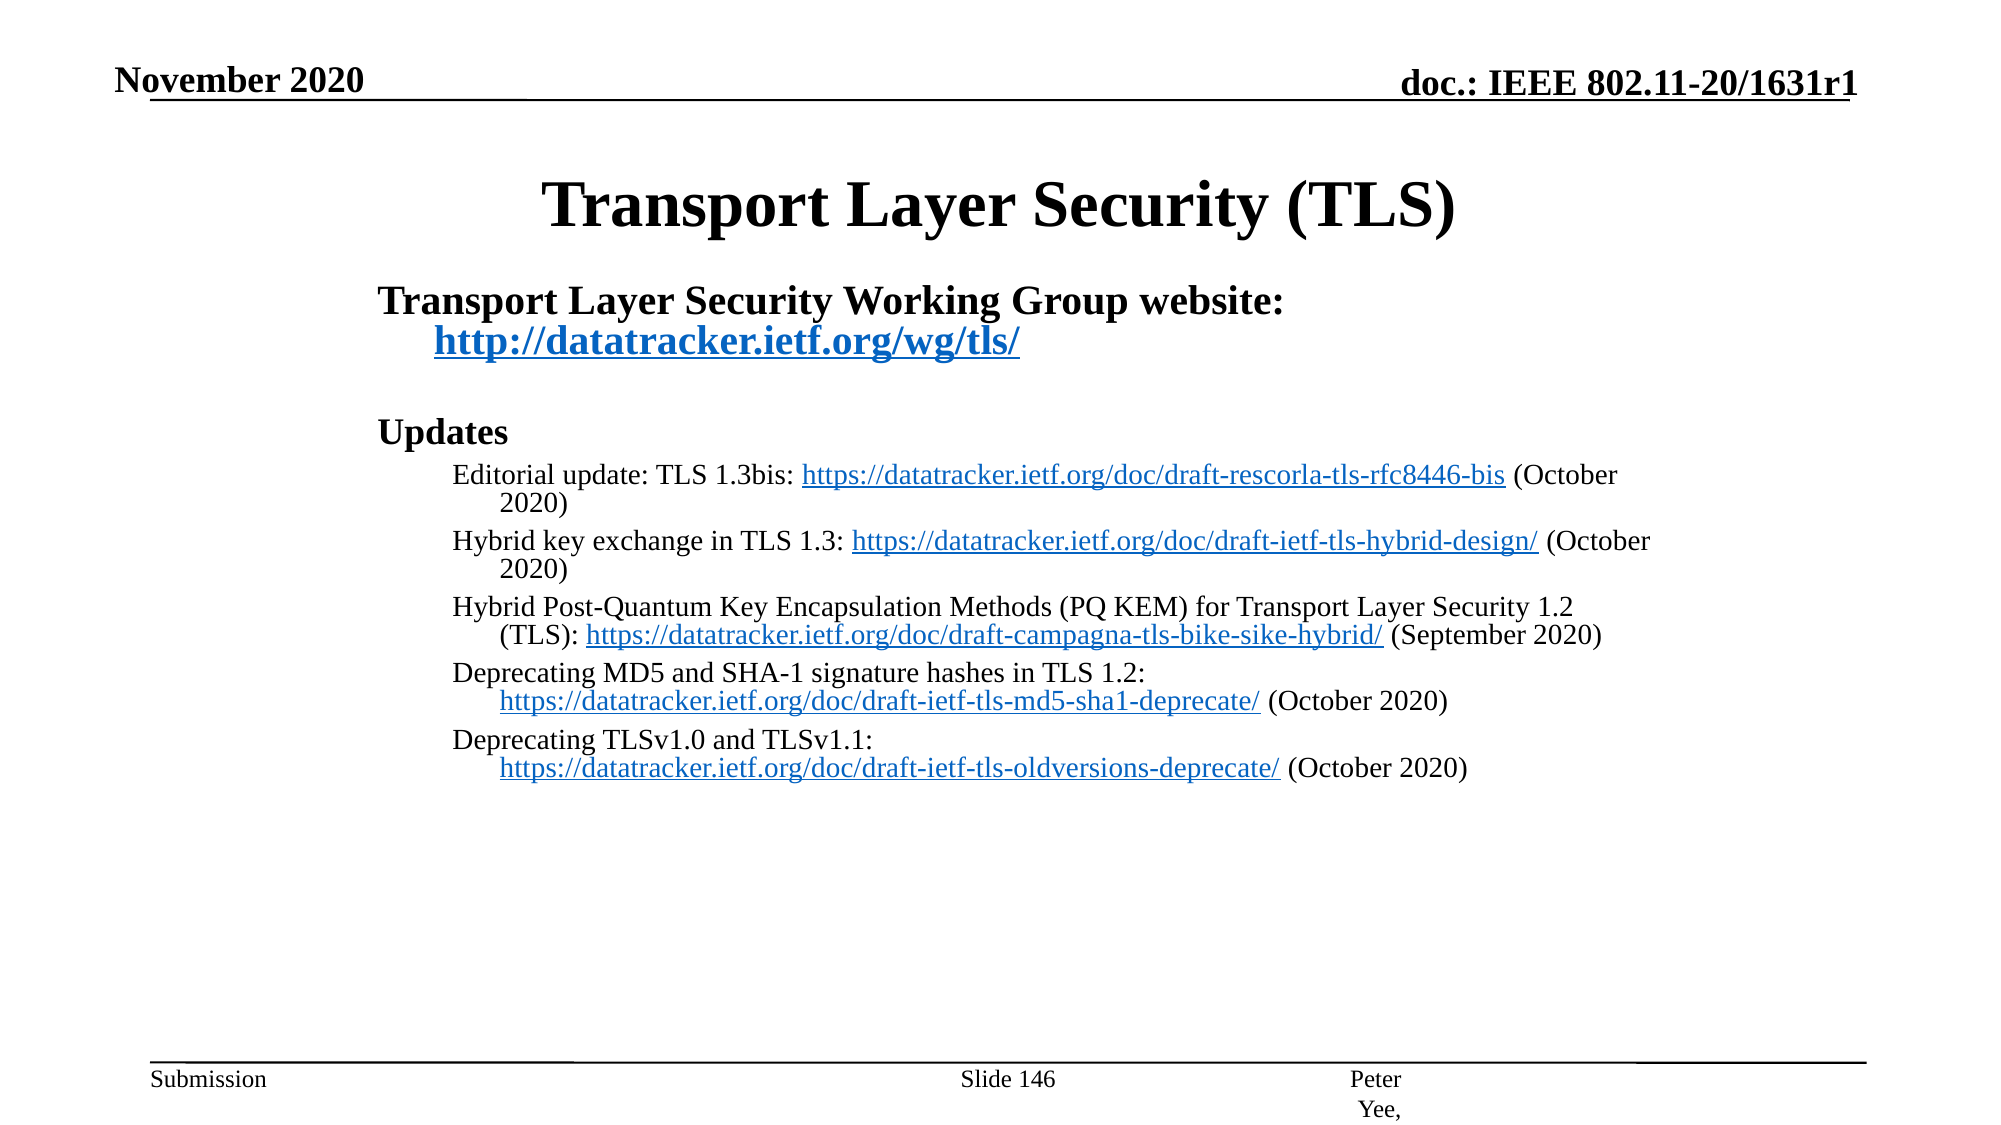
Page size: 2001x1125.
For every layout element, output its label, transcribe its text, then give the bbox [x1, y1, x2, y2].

title Transport Layer Security (TLS) [149, 112, 1850, 288]
footer Peter Yee, AKAYLA [1324, 1061, 1402, 1125]
list Transport Layer Security Working Group website: http://datatracker.ietf.org/wg/tls/ Updates Editorial update: TLS 1.3bis: https://datatracker.ietf.org/doc/draft-rescorla-tls-rfc8446-bis (October 2020) Hybrid key exchange in TLS 1.3: https://datatracker.ietf.org/doc/draft-ietf-tls-hybrid-design/ (October 2020) Hybrid Post-Quantum Key Encapsulation Methods (PQ KEM) for Transport Layer Security 1.2 (TLS): https://datatracker.ietf.org/doc/draft-campagna-tls-bike-sike-hybrid/ (September 2020) Deprecating MD5 and SHA-1 signature hashes in TLS 1.2: https://datatracker.ietf.org/doc/draft-ietf-tls-md5-sha1-deprecate/ (October 2020) Deprecating TLSv1.0 and TLSv1.1: https://datatracker.ietf.org/doc/draft-ietf-tls-oldversions-deprecate/ (October 2020) [362, 274, 1676, 1026]
slide_number Slide 146 [950, 1061, 1067, 1123]
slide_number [114, 0, 426, 101]
